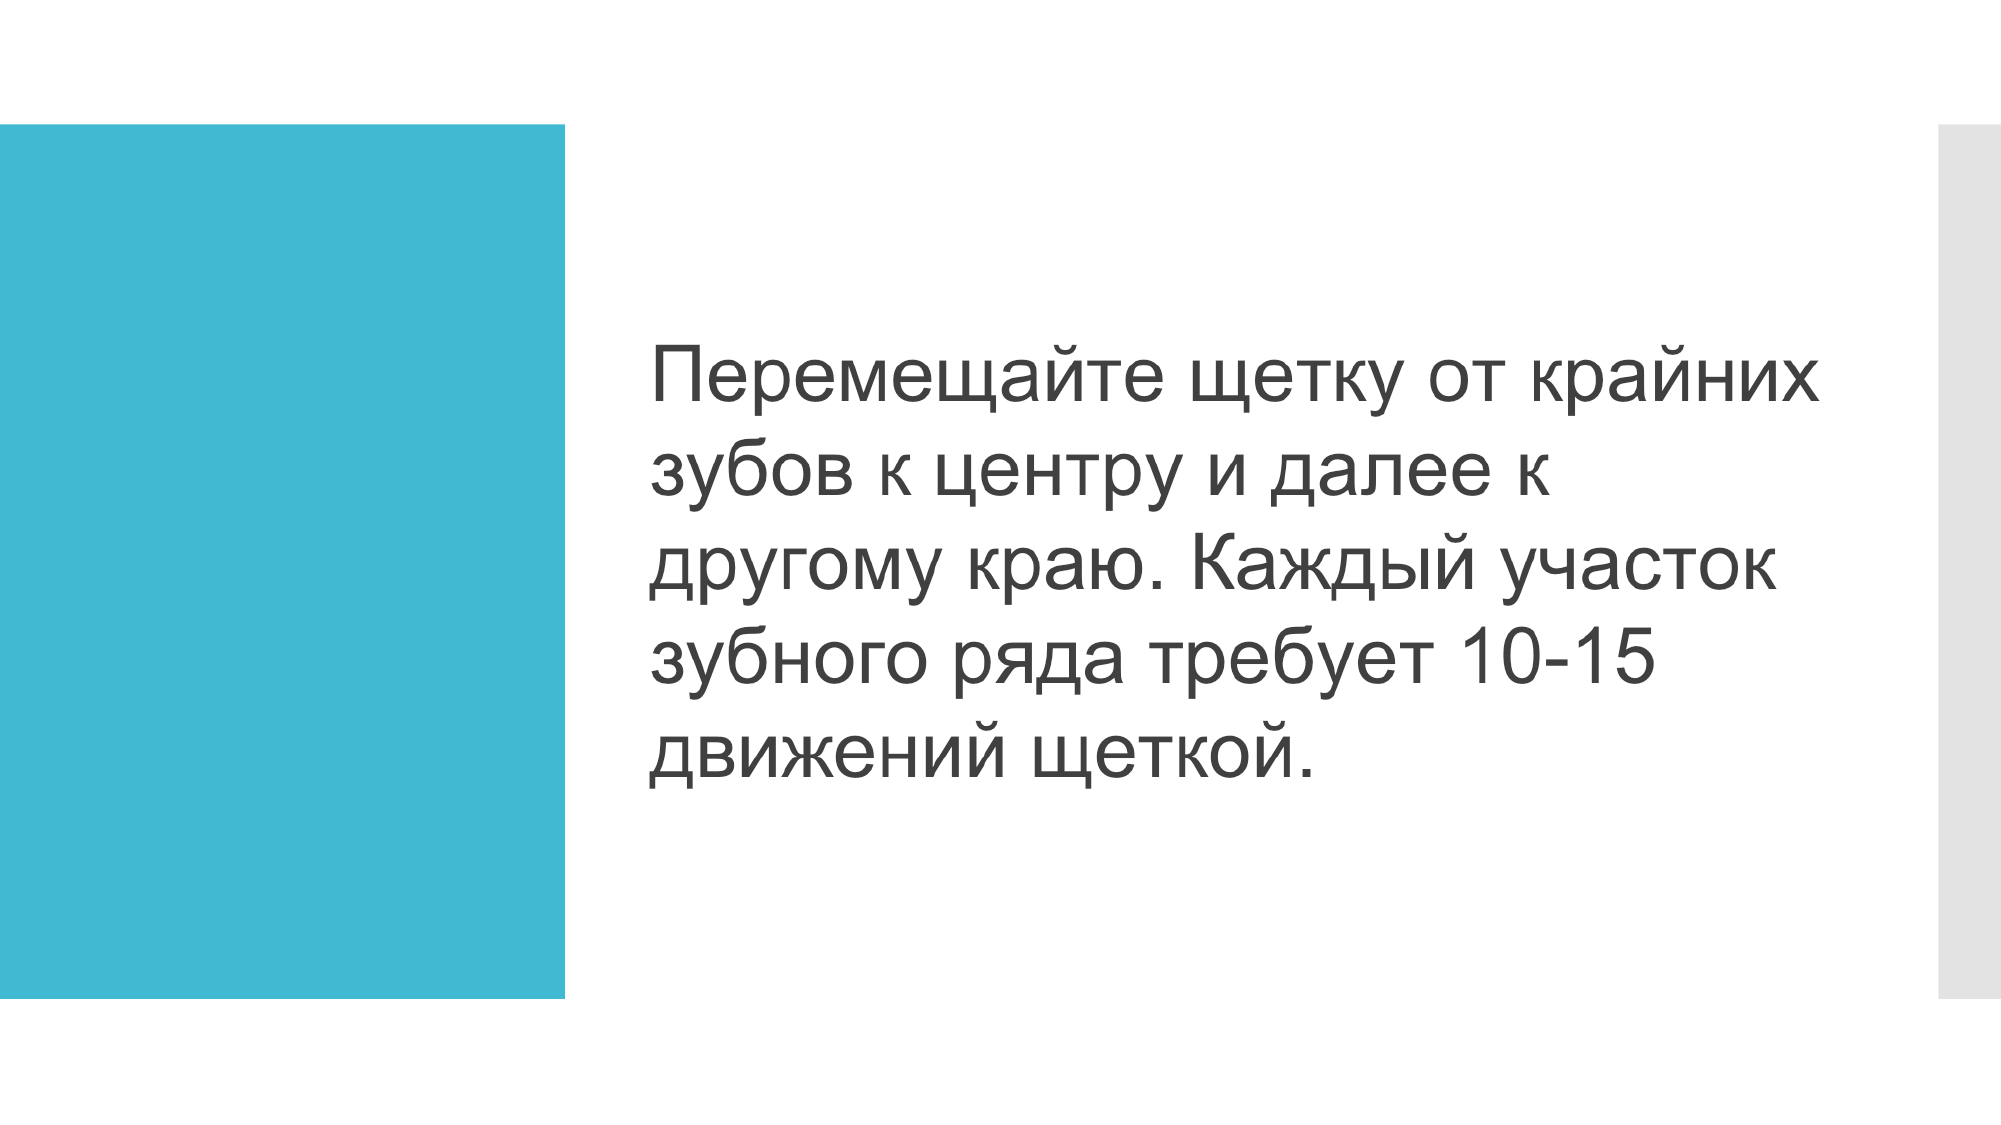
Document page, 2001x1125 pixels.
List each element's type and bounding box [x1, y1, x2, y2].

list [634, 317, 1835, 807]
